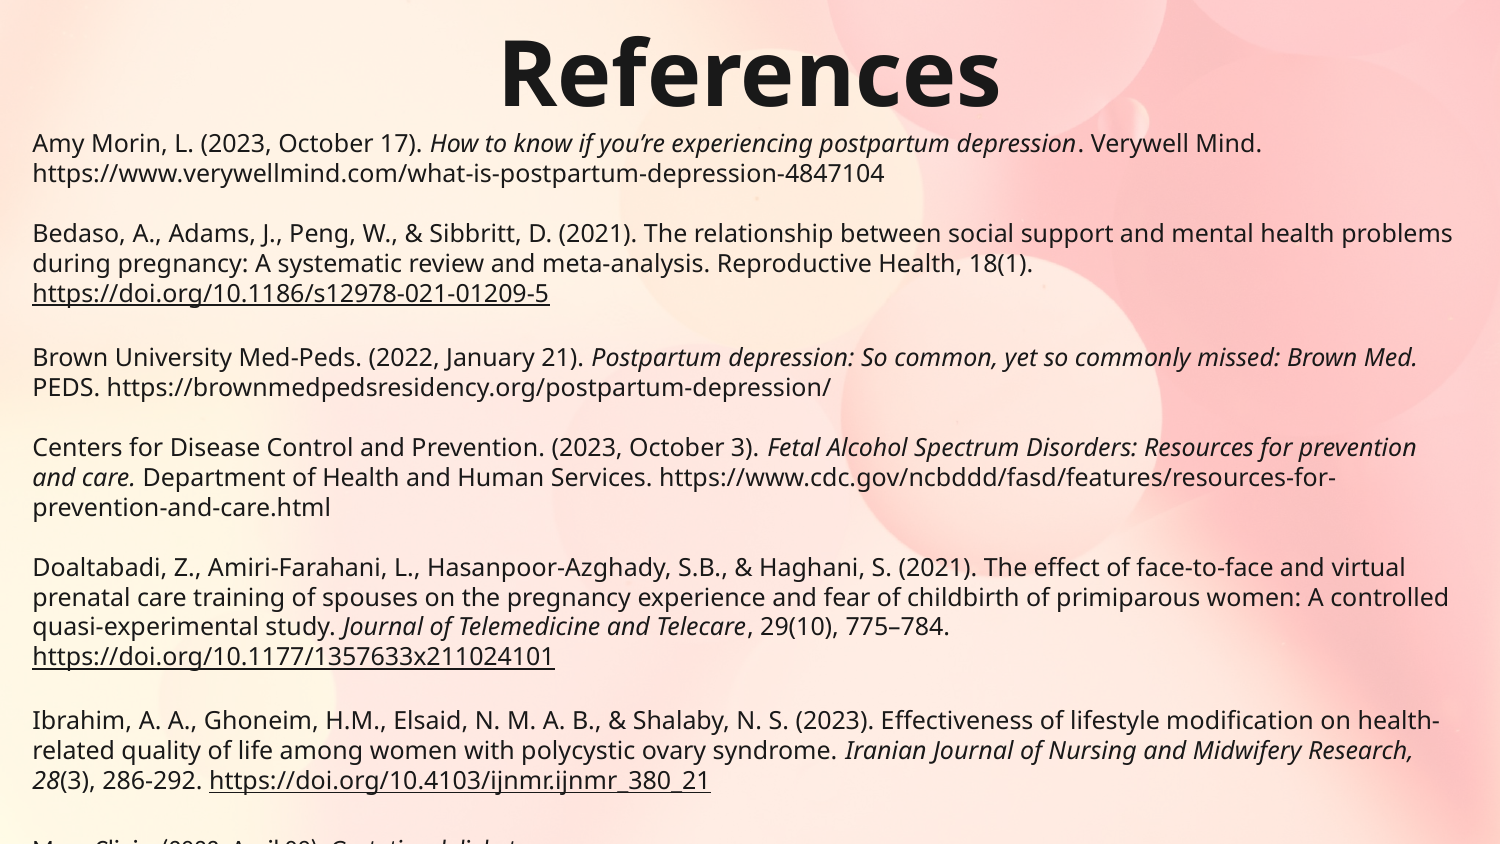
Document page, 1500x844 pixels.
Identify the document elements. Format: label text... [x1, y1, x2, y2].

title References [0, 0, 1500, 113]
list Amy Morin, L. (2023, October 17). How to know if you’re experiencing postpartum depression. Verywell Mind. https://www.verywellmind.com/what-is-postpartum-depression-4847104 Bedaso, A., Adams, J., Peng, W., & Sibbritt, D. (2021). The relationship between social support and mental health problems during pregnancy: A systematic review and meta-analysis. Reproductive Health, 18(1). https://doi.org/10.1186/s12978-021-01209-5 Brown University Med-Peds. (2022, January 21). Postpartum depression: So common, yet so commonly missed: Brown Med. PEDS. https://brownmedpedsresidency.org/postpartum-depression/ Centers for Disease Control and Prevention. (2023, October 3). Fetal Alcohol Spectrum Disorders: Resources for prevention and care. Department of Health and Human Services. https://www.cdc.gov/ncbddd/fasd/features/resources-for-prevention-and-care.html Doaltabadi, Z., Amiri-Farahani, L., Hasanpoor-Azghady, S.B., & Haghani, S. (2021). The effect of face-to-face and virtual prenatal care training of spouses on the pregnancy experience and fear of childbirth of primiparous women: A controlled quasi-experimental study. Journal of Telemedicine and Telecare, 29(10), 775–784. https://doi.org/10.1177/1357633x211024101 Ibrahim, A. A., Ghoneim, H.M., Elsaid, N. M. A. B., & Shalaby, N. S. (2023). Effectiveness of lifestyle modification on health-related quality of life among women with polycystic ovary syndrome. Iranian Journal of Nursing and Midwifery Research, 28(3), 286-292. https://doi.org/10.4103/ijnmr.ijnmr_380_21 Mayo Clinic. (2022, April 09). Gestational diabetes. https://www.mayoclinic.org/diseases-conditions/gestational-diabetes/symptoms-causes/syc-20355339 [17, 112, 1483, 836]
